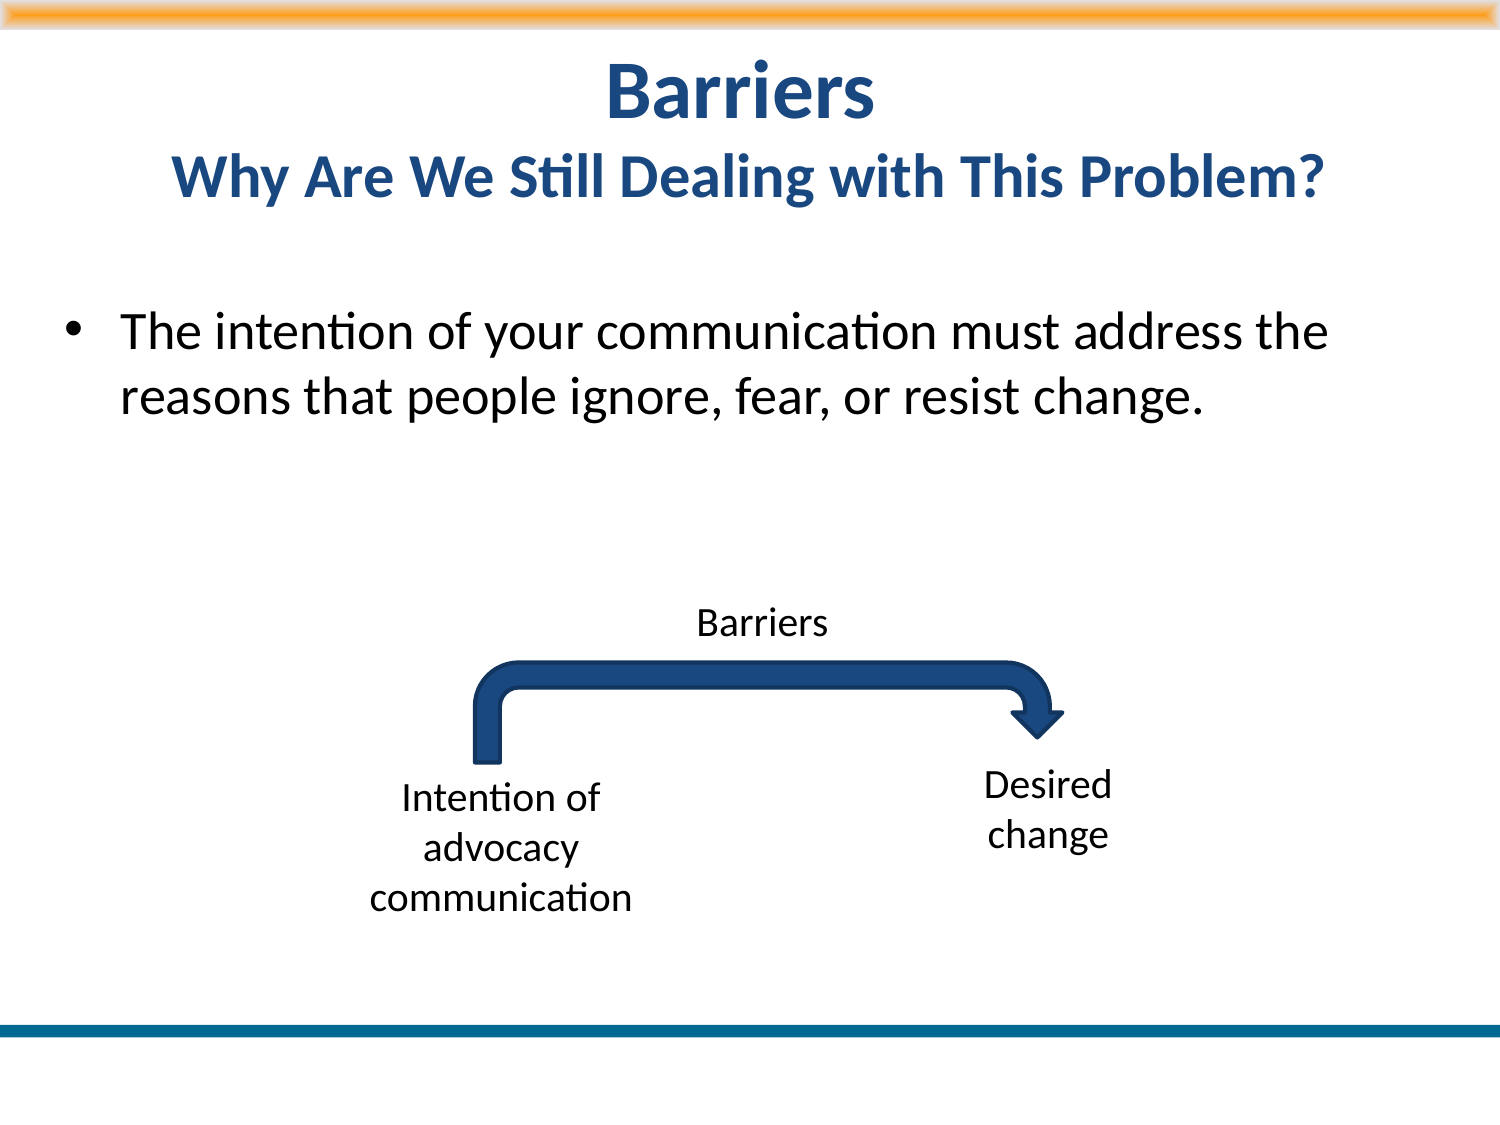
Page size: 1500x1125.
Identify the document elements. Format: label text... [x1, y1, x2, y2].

title Barriers Why Are We Still Dealing with This Problem? [74, 44, 1426, 201]
text_box Barriers [624, 587, 900, 653]
text_box [472, 660, 1065, 762]
list The intention of your communication must address the reasons that people ignore, fear, or resist change. [49, 287, 1445, 976]
text_box Intention of advocacy communication [349, 762, 653, 928]
text_box Desired change [934, 749, 1163, 865]
